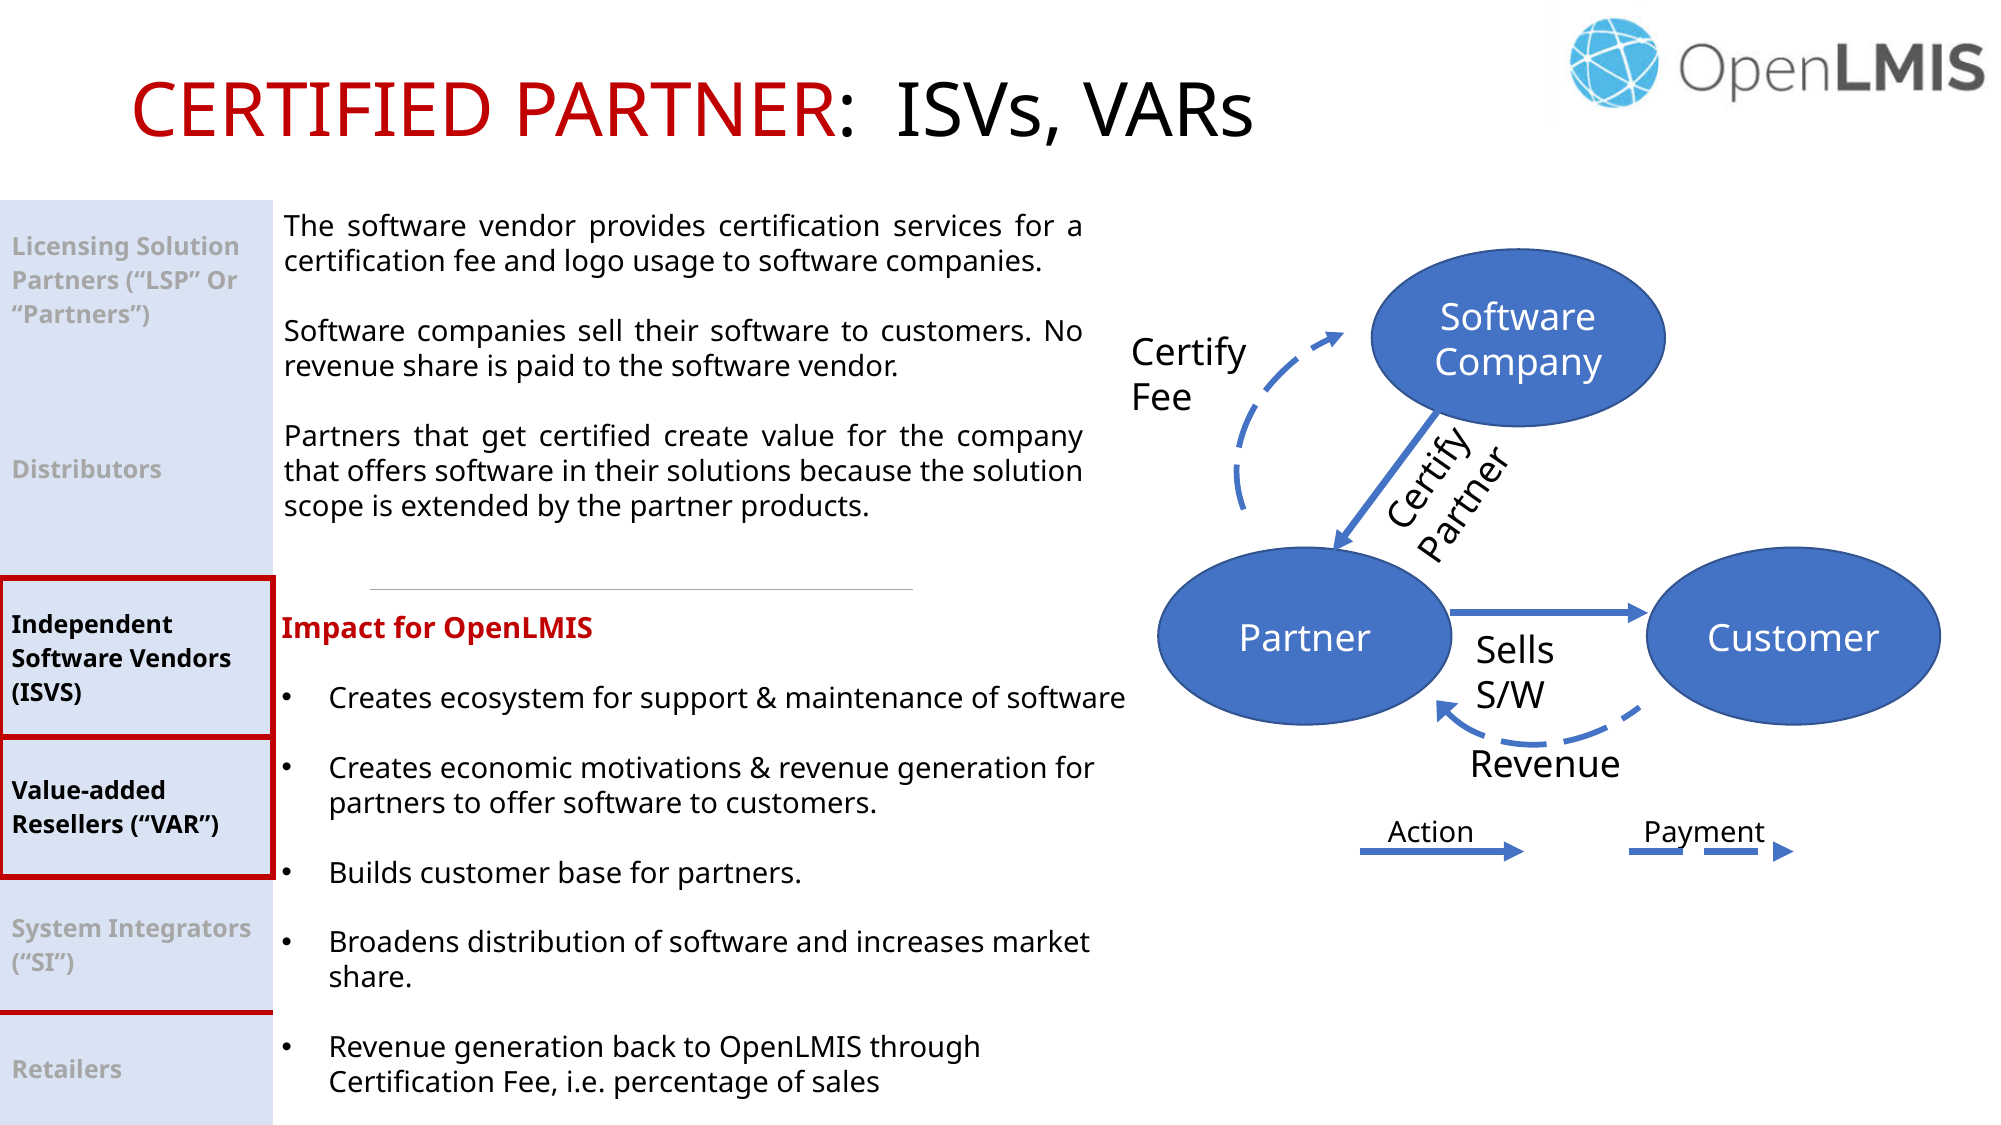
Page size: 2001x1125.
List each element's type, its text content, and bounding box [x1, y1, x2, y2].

title CERTIFIED PARTNER: ISVs, VARs [115, 3, 1841, 221]
table_cell Retailers [0, 1015, 273, 1125]
picture [1548, 0, 2000, 125]
table_header Licensing Solution Partners (“LSP” Or “Partners”) [0, 200, 273, 359]
text_box Impact for OpenLMIS Creates ecosystem for support & maintenance of software Creates economic motivations & revenue generation for partners to offer software to customers. Builds customer base for partners. Broadens distribution of software and increases market share. Revenue generation back to OpenLMIS through Certification Fee, i.e. percentage of sales [266, 601, 1144, 1106]
table_cell Independent Software Vendors (ISVS) [3, 581, 270, 734]
table_cell Value-added Resellers (“VAR”) [3, 740, 266, 874]
table_cell System Integrators (“SI”) [0, 880, 266, 1010]
text_box The software vendor provides certification services for a certification fee and logo usage to software companies. Software companies sell their software to customers. No revenue share is paid to the software vendor. Partners that get certified create value for the company that offers software in their solutions because the solution scope is extended by the partner products. [269, 199, 1099, 565]
table_cell Distributors [0, 359, 273, 575]
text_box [1116, 249, 1941, 852]
